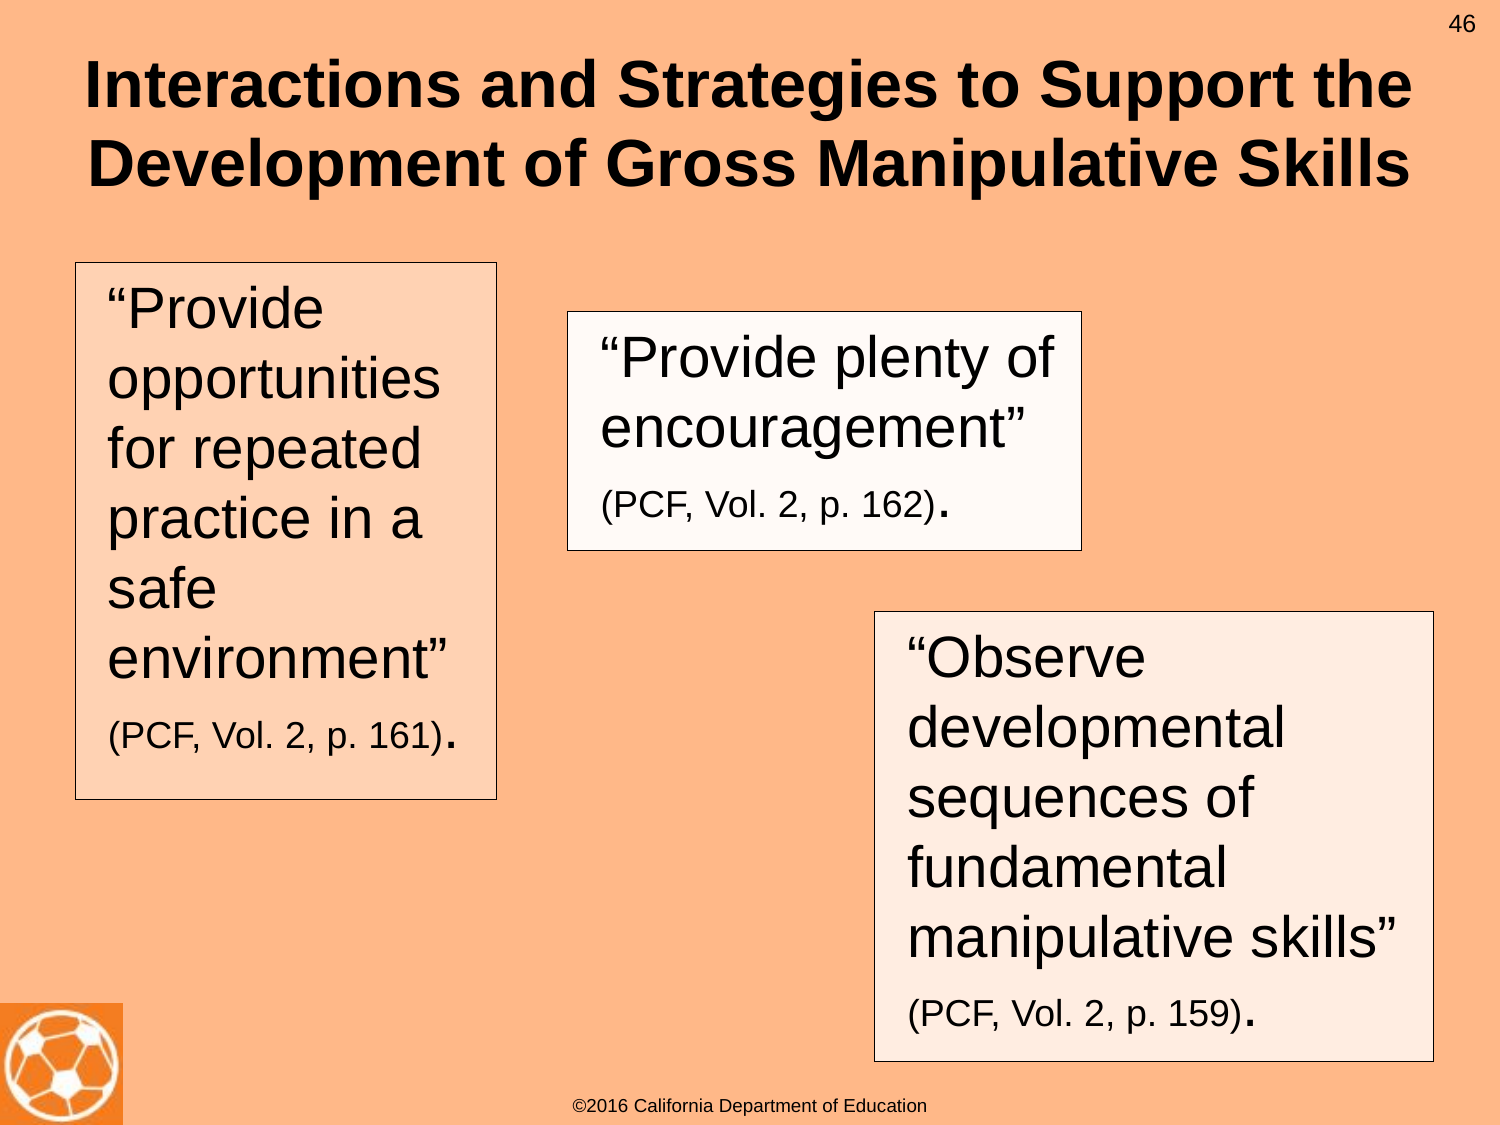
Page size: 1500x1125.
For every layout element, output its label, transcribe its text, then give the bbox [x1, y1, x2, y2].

picture [0, 1003, 123, 1125]
list “Observe developmental sequences of fundamental manipulative skills” (PCF, Vol. 2, p. 159). [874, 611, 1434, 1062]
list “Provide plenty of encouragement” (PCF, Vol. 2, p. 162). [567, 311, 1082, 551]
list “Provide opportunities for repeated practice in a safe environment” (PCF, Vol. 2, p. 161). [75, 262, 497, 800]
slide_number 46 [1425, 0, 1500, 60]
title Interactions and Strategies to Support the Development of Gross Manipulative Skills [0, 0, 1500, 231]
